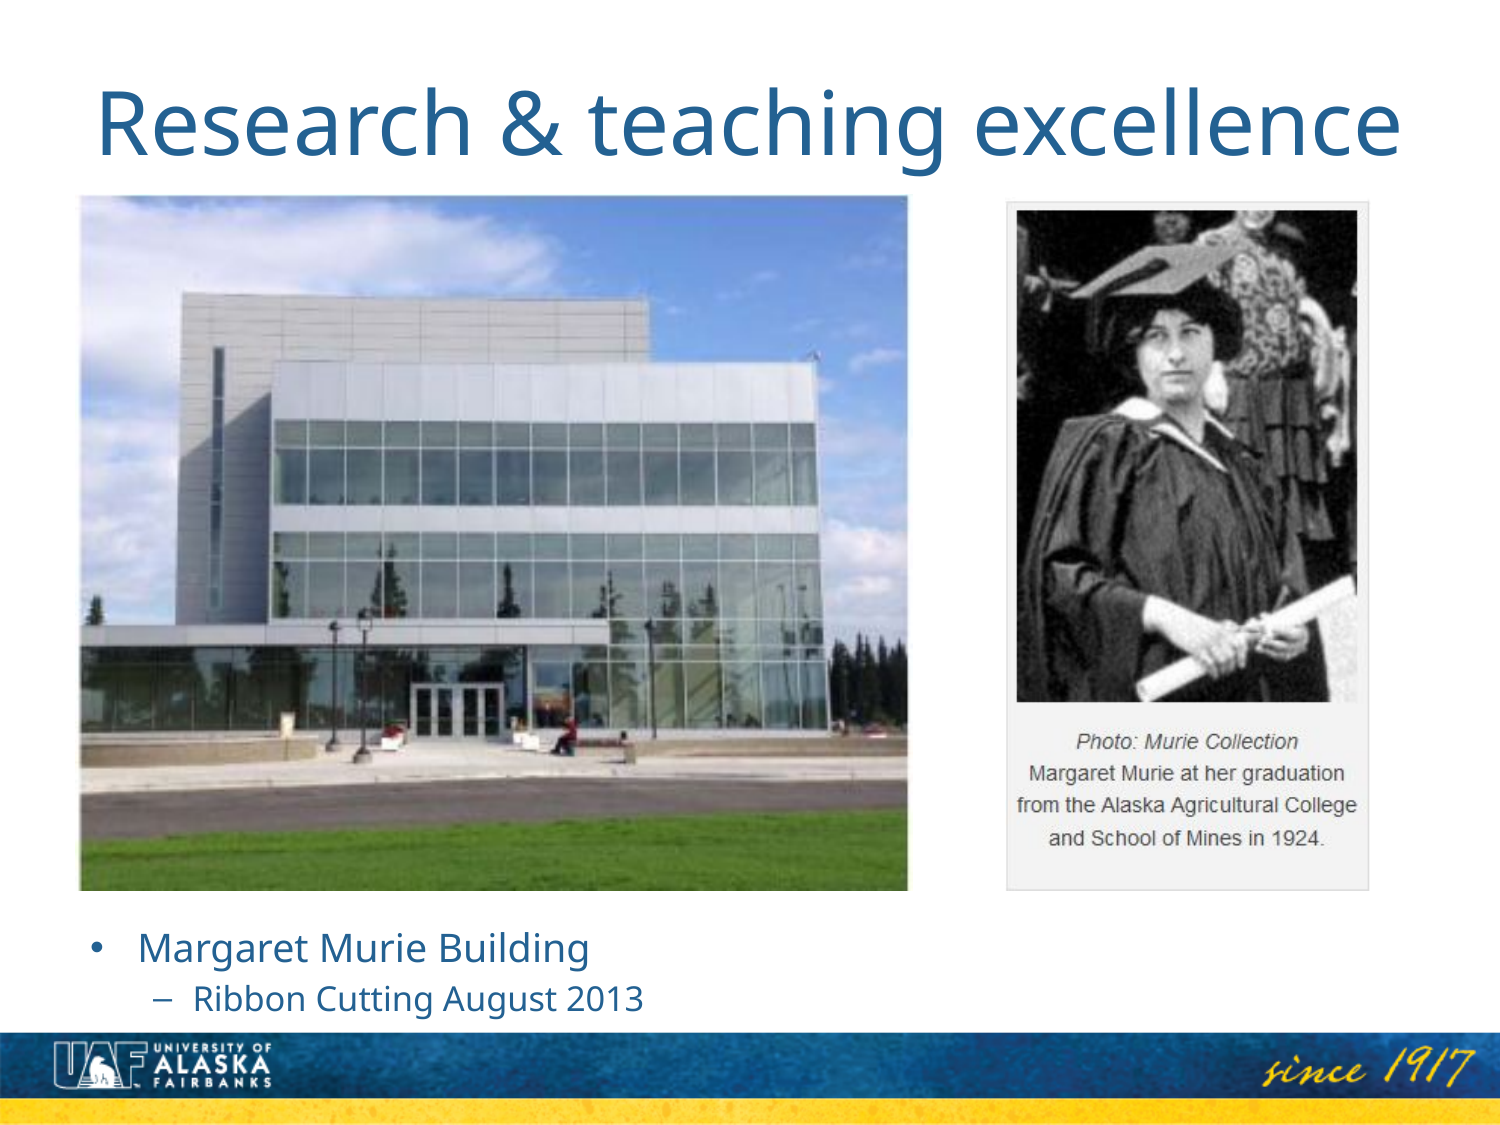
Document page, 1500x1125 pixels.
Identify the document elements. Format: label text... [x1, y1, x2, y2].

title Research & teaching excellence [75, 45, 1425, 195]
picture [0, 0, 1500, 1125]
list Margaret Murie Building Ribbon Cutting August 2013 [75, 915, 1425, 1028]
